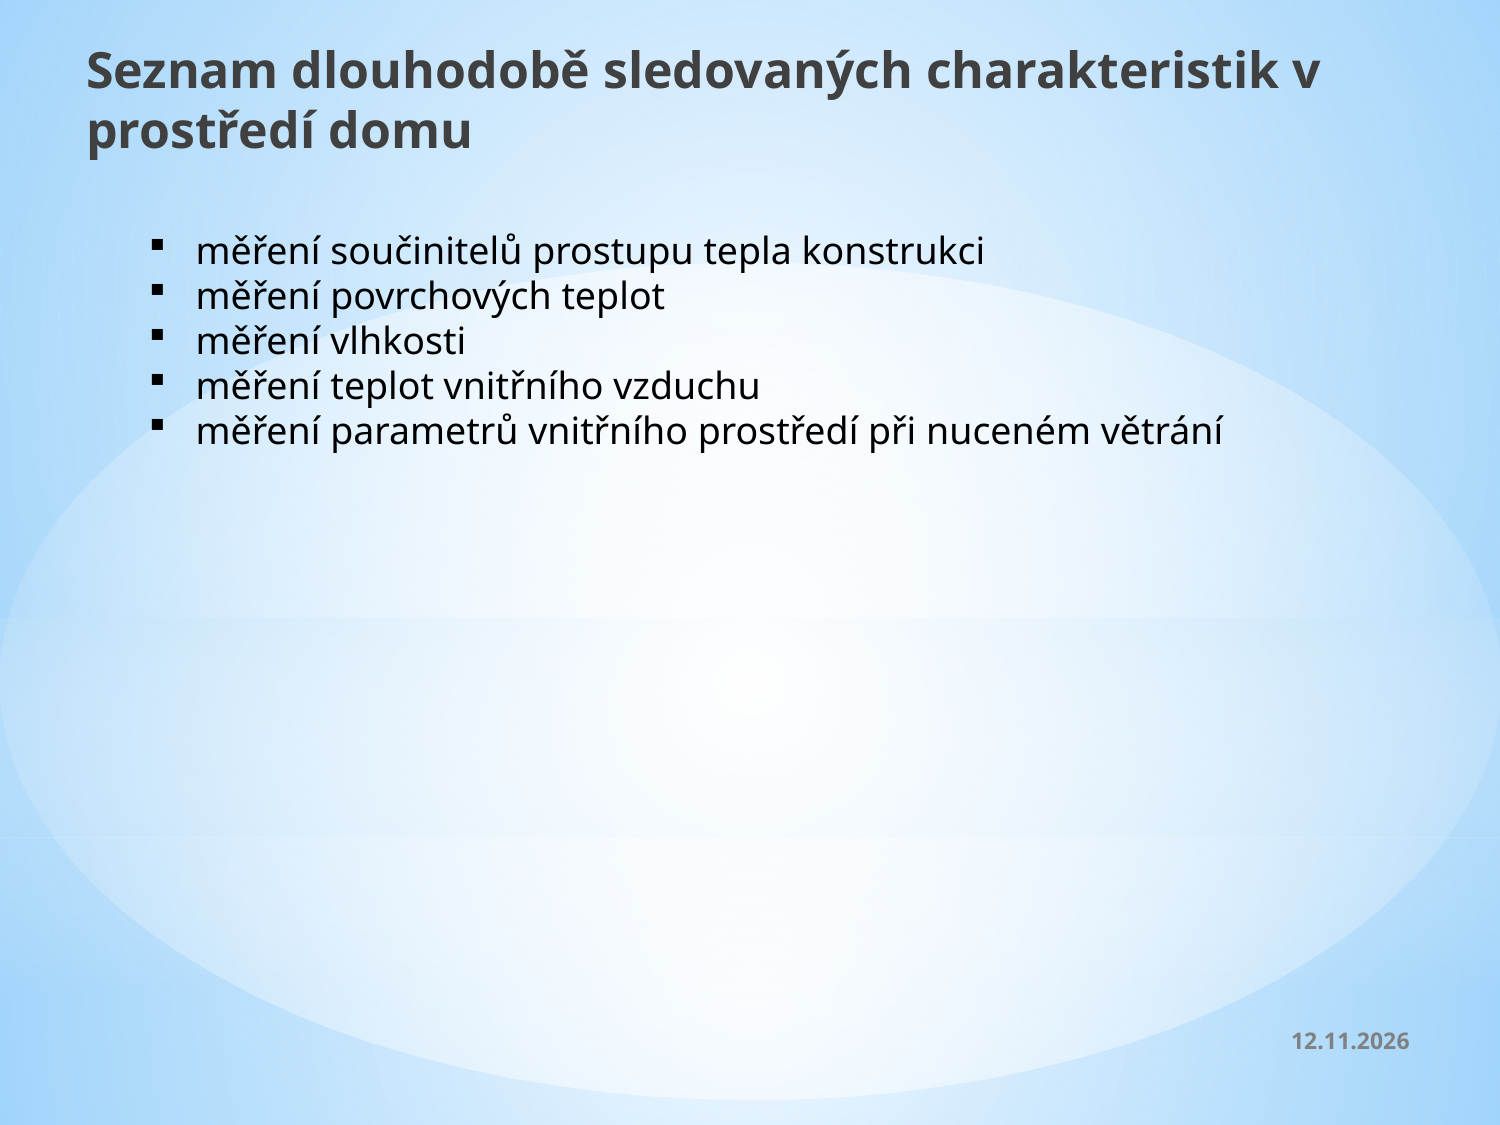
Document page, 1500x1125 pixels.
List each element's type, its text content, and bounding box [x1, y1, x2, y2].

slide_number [1012, 1012, 1425, 1073]
text_box měření součinitelů prostupu tepla konstrukci měření povrchových teplot měření vlhkosti měření teplot vnitřního vzduchu měření parametrů vnitřního prostředí při nuceném větrání [134, 219, 1342, 460]
text_box Seznam dlouhodobě sledovaných charakteristik v prostředí domu [41, 30, 1400, 161]
